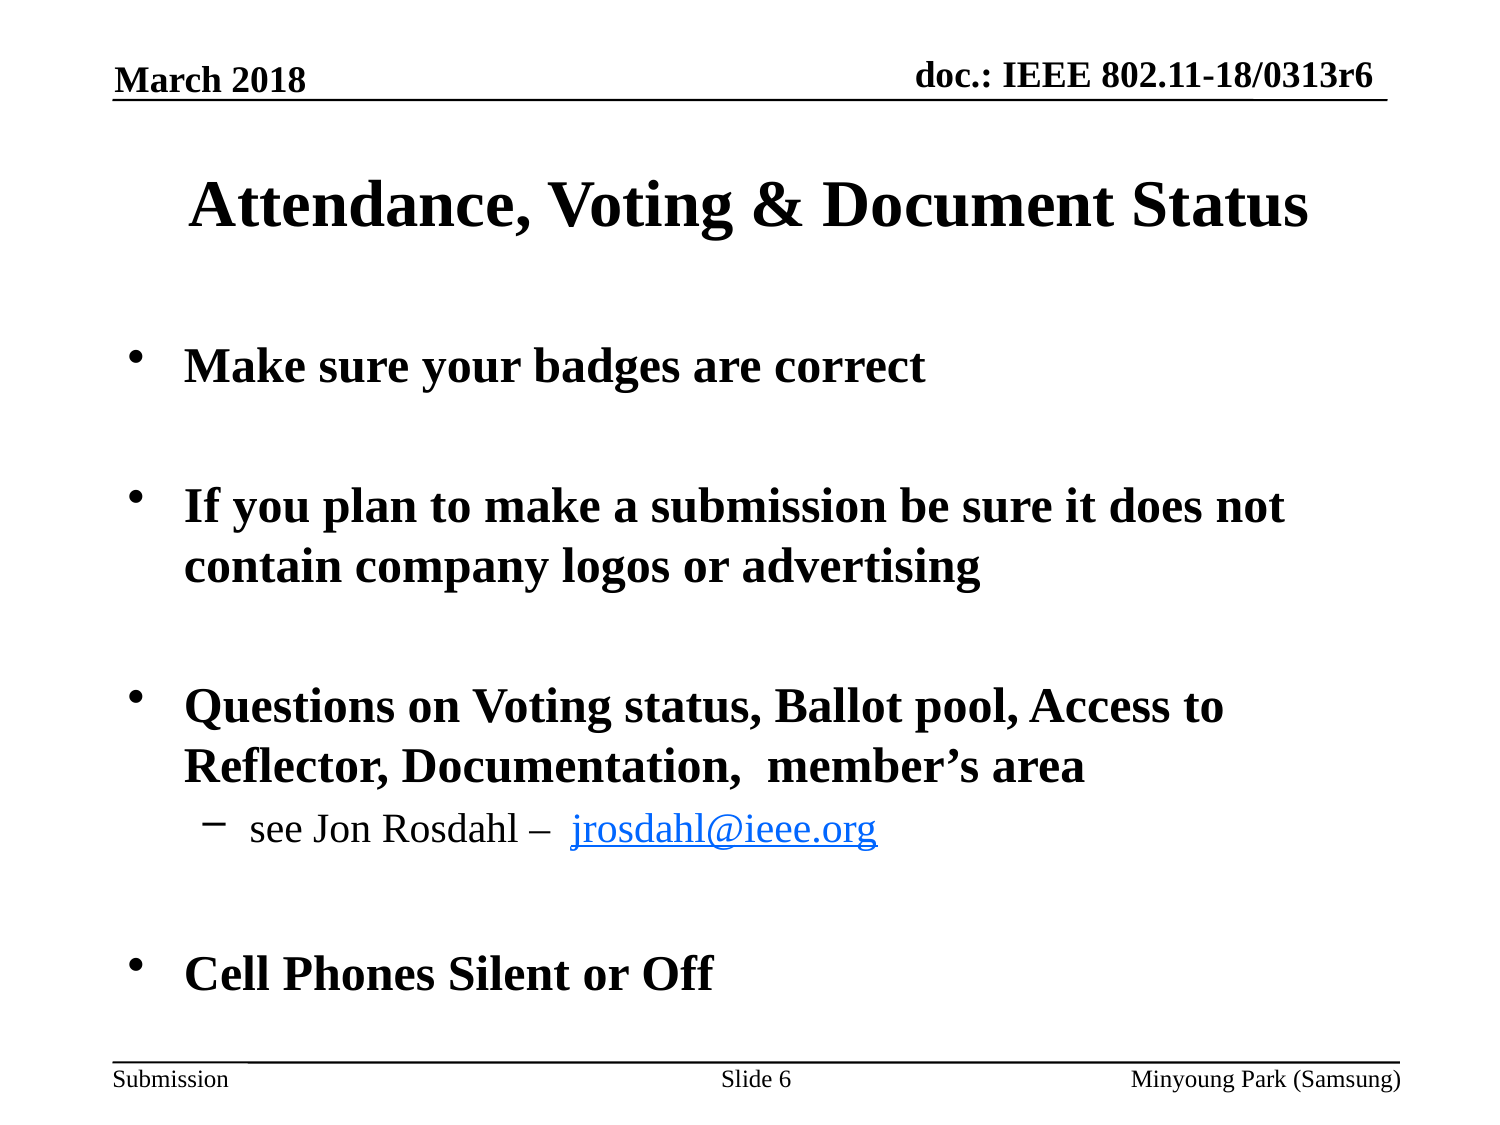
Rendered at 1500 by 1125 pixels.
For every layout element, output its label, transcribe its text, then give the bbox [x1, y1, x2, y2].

footer Minyoung Park (Samsung) [949, 1061, 1402, 1093]
list Make sure your badges are correct If you plan to make a submission be sure it does not contain company logos or advertising Questions on Voting status, Ballot pool, Access to Reflector, Documentation, member’s area see Jon Rosdahl – jrosdahl@ieee.org Cell Phones Silent or Off [112, 324, 1388, 1000]
title Attendance, Voting & Document Status [112, 112, 1388, 288]
slide_number Slide 6 [712, 1061, 800, 1093]
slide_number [114, 54, 335, 101]
